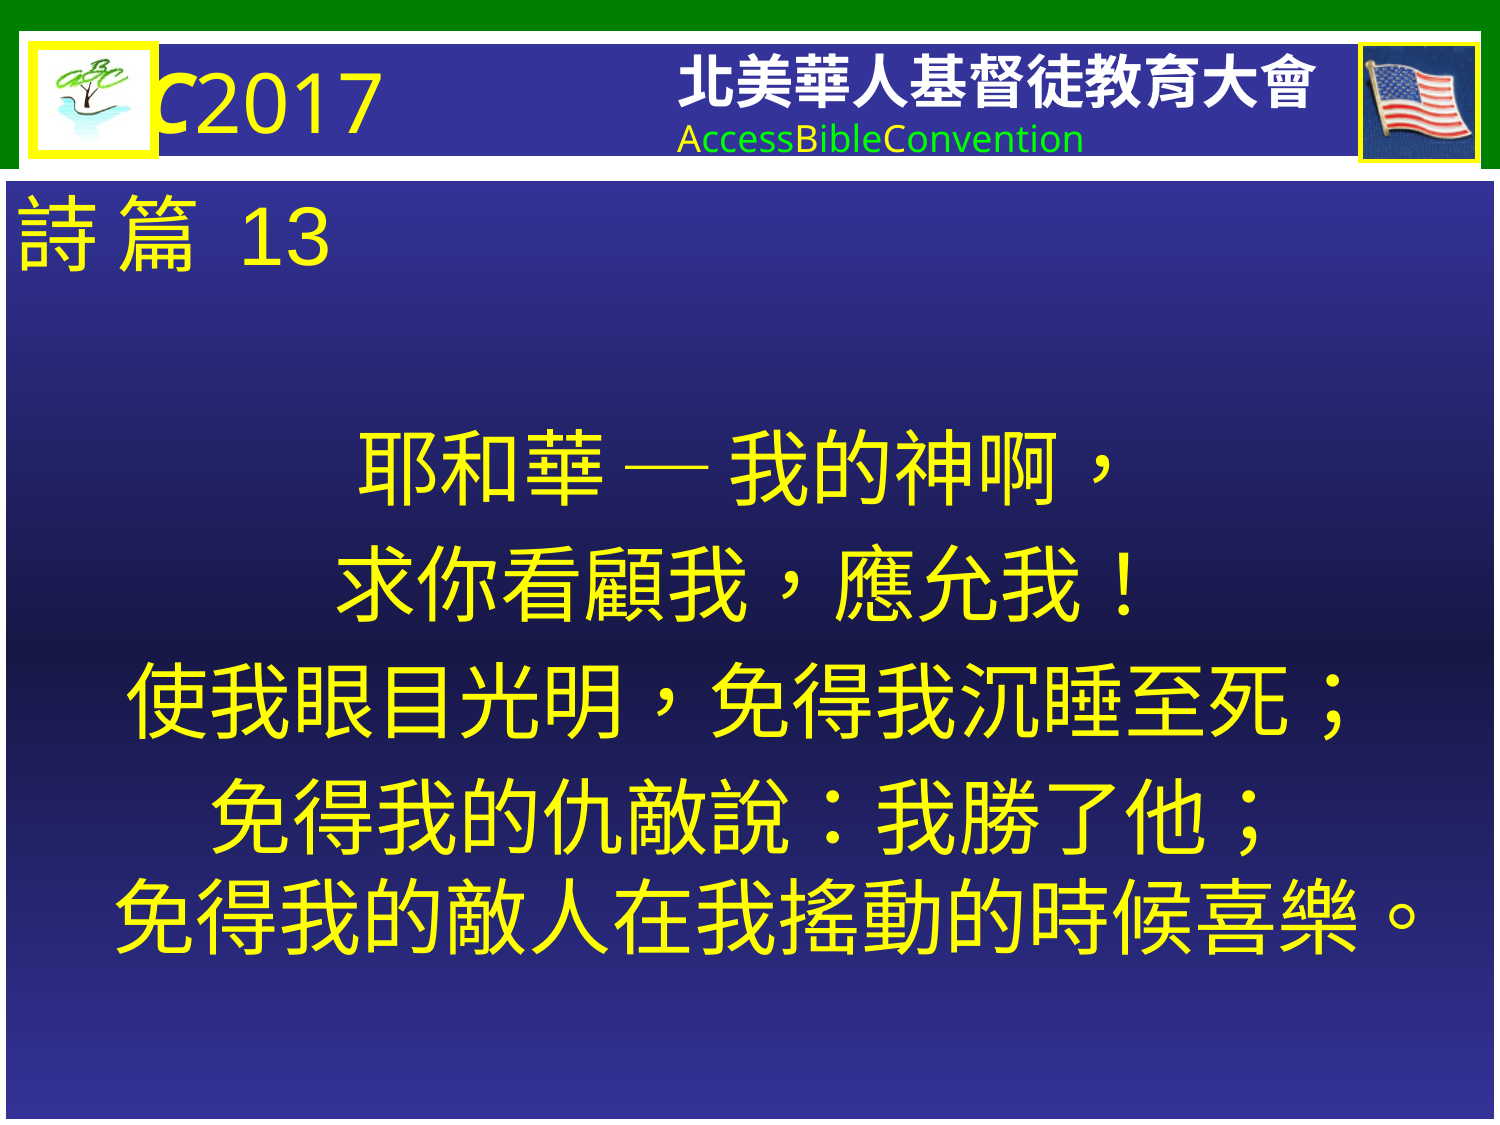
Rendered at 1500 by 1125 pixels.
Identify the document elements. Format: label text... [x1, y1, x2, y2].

title ABC2017 [24, 37, 662, 163]
picture [1362, 46, 1476, 160]
list 詩 篇 13 耶和華 ─ 我的神啊， 求你看顧我，應允我！ 使我眼目光明，免得我沉睡至死； 免得我的仇敵說：我勝了他； 免得我的敵人在我搖動的時候喜樂。 5但我倚靠你的慈愛；我的心因你的救恩快樂。 6我要向耶和華歌唱，因他用厚恩待我。 [0, 174, 1500, 1125]
picture [37, 49, 151, 151]
title ABC2017 [1400, 37, 1476, 42]
text_box 北美華人基督徒教育大會 AccessBibleConvention [662, 37, 1400, 168]
